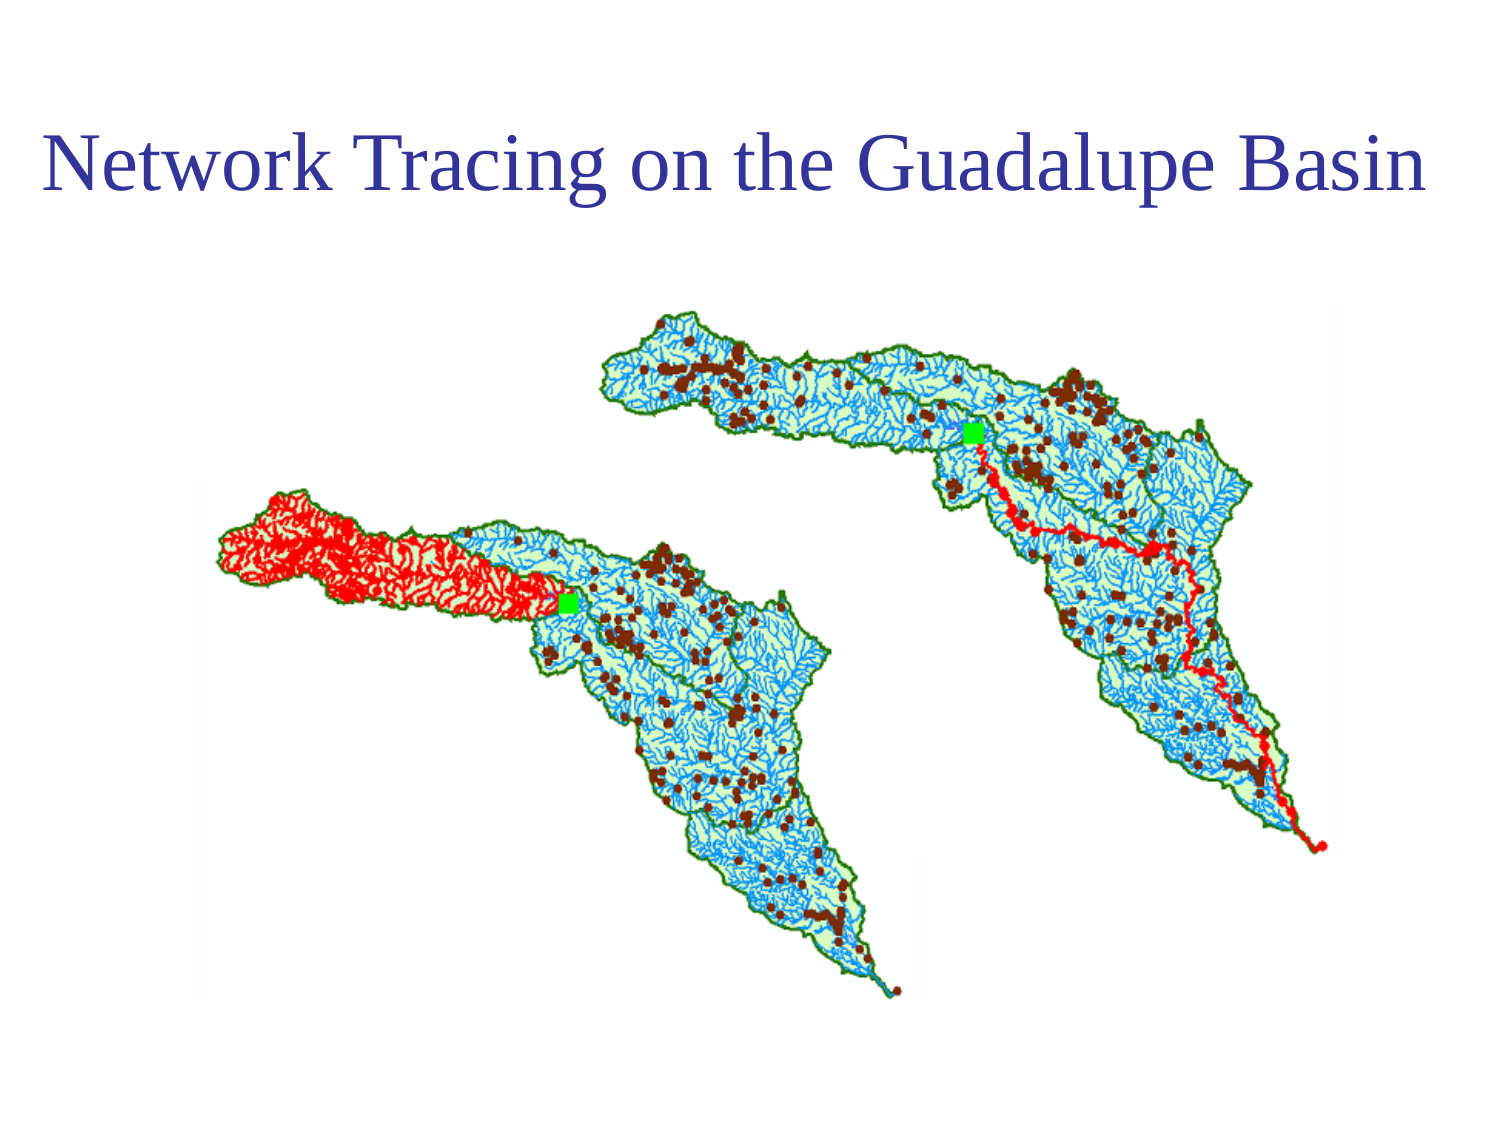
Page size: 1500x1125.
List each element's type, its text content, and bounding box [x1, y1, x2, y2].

picture [199, 299, 1337, 1005]
text_box Network Tracing on the Guadalupe Basin [27, 99, 1444, 215]
